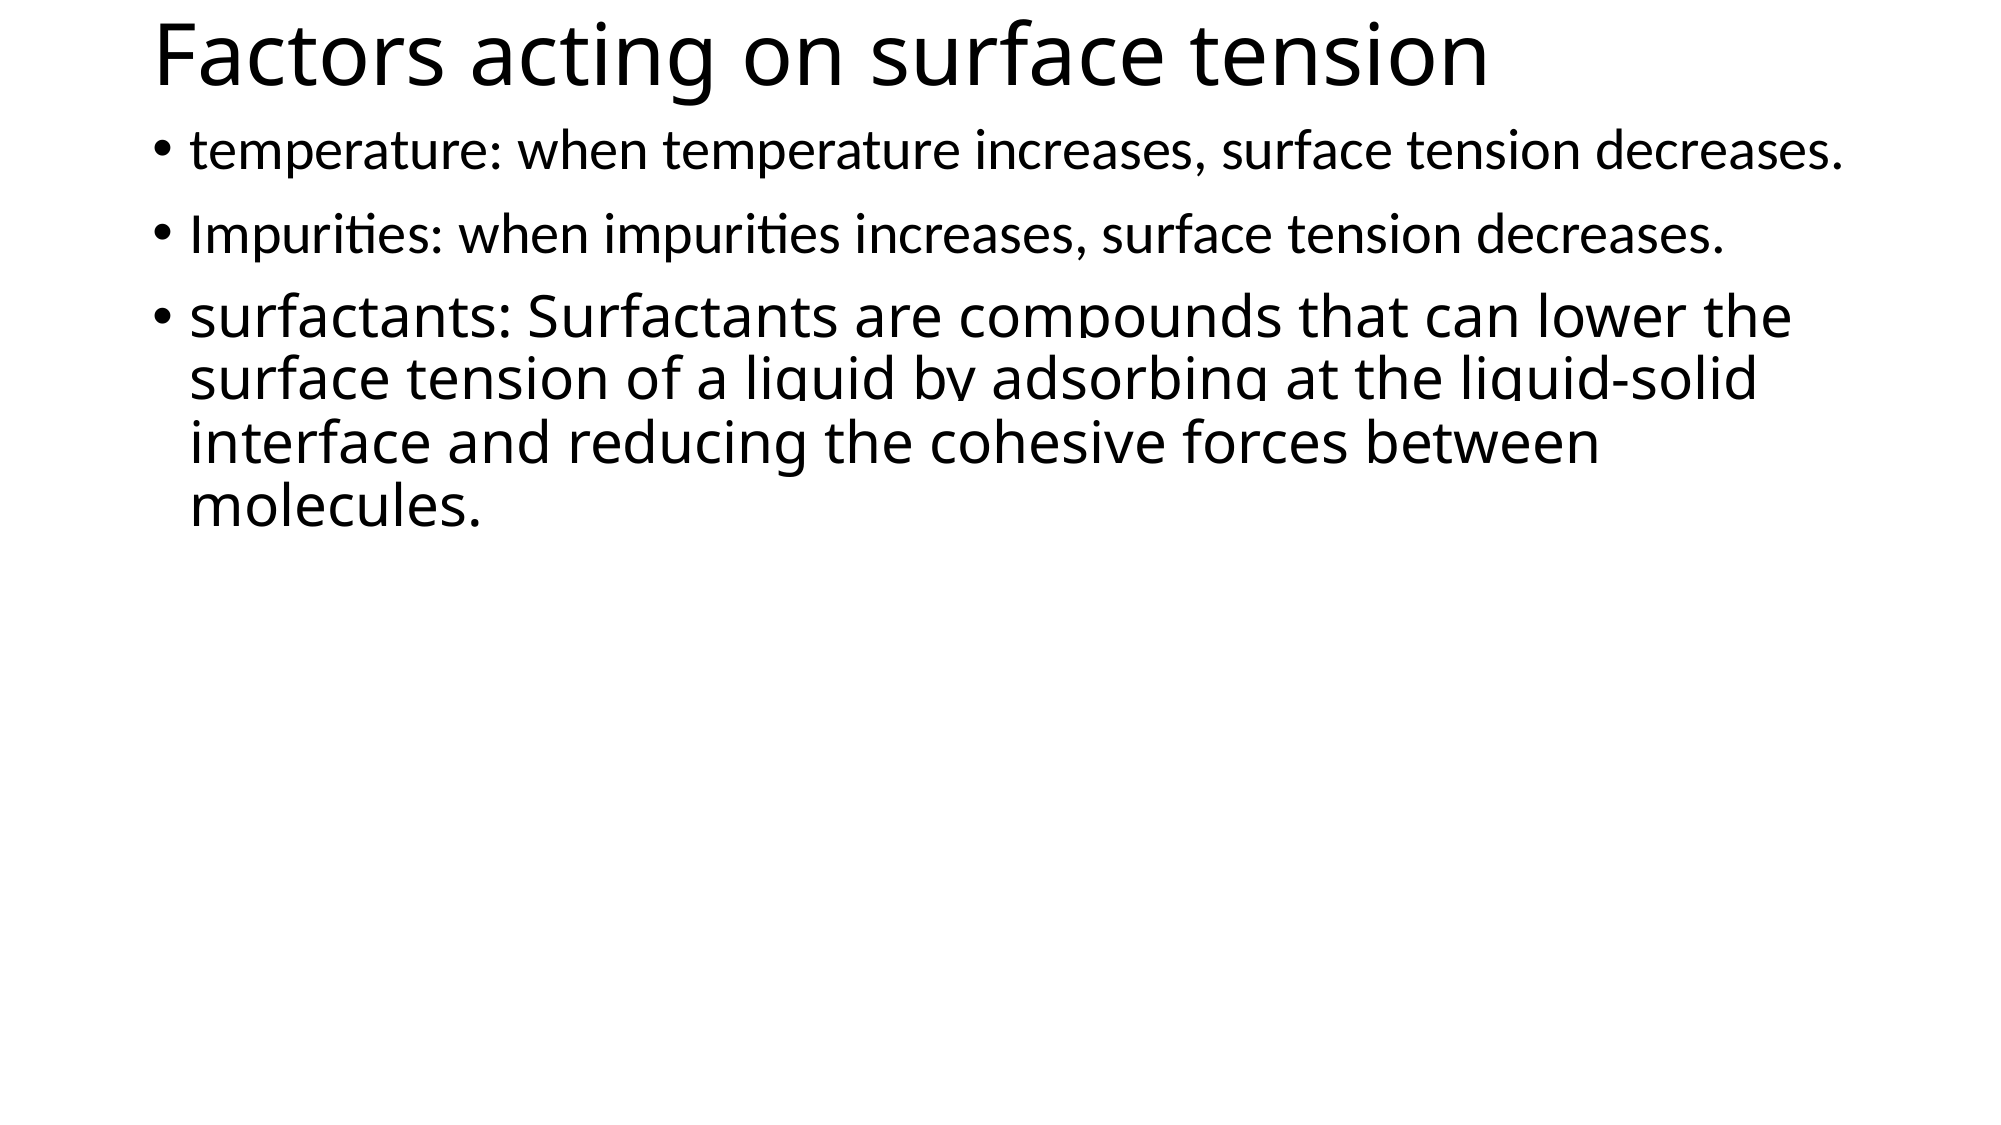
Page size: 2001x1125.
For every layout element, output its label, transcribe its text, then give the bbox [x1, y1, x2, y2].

list temperature: when temperature increases, surface tension decreases. Impurities: when impurities increases, surface tension decreases. surfactants: Surfactants are compounds that can lower the surface tension of a liquid by adsorbing at the liquid-solid interface and reducing the cohesive forces between molecules. [137, 111, 1863, 1014]
title Factors acting on surface tension [137, 3, 1863, 111]
